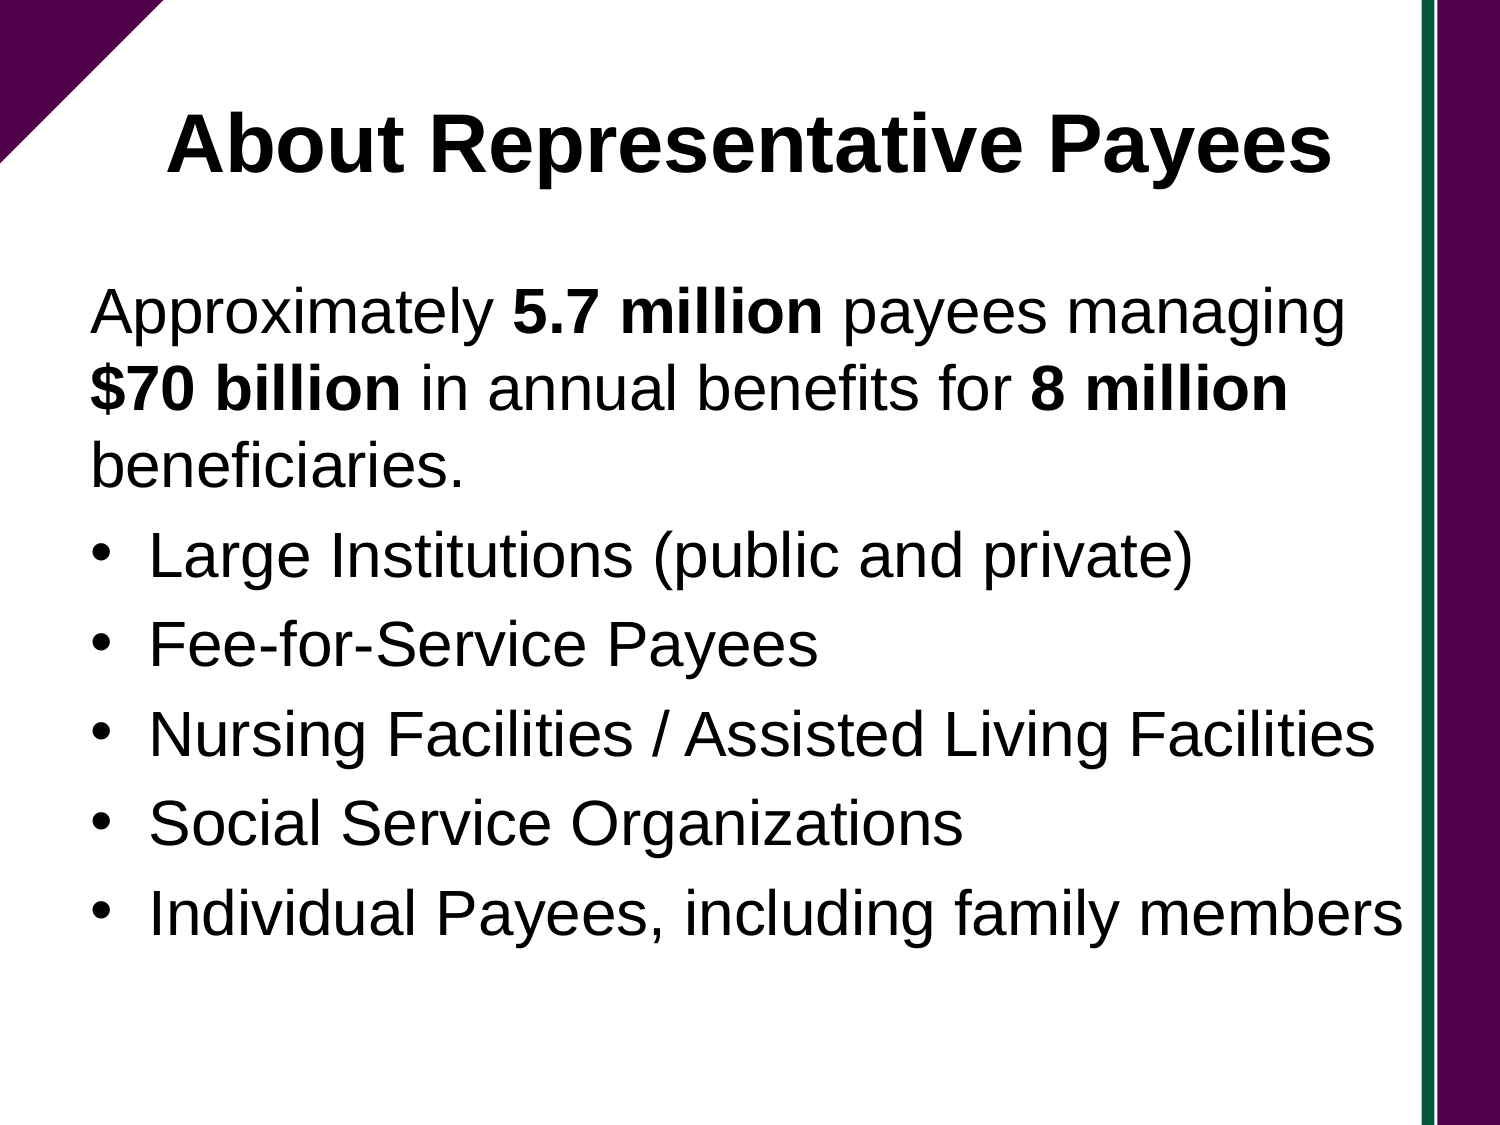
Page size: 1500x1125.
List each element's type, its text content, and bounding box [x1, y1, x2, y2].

list Approximately 5.7 million payees managing $70 billion in annual benefits for 8 million beneficiaries. Large Institutions (public and private) Fee-for-Service Payees Nursing Facilities / Assisted Living Facilities Social Service Organizations Individual Payees, including family members [75, 262, 1425, 1005]
title About Representative Payees [75, 45, 1425, 233]
